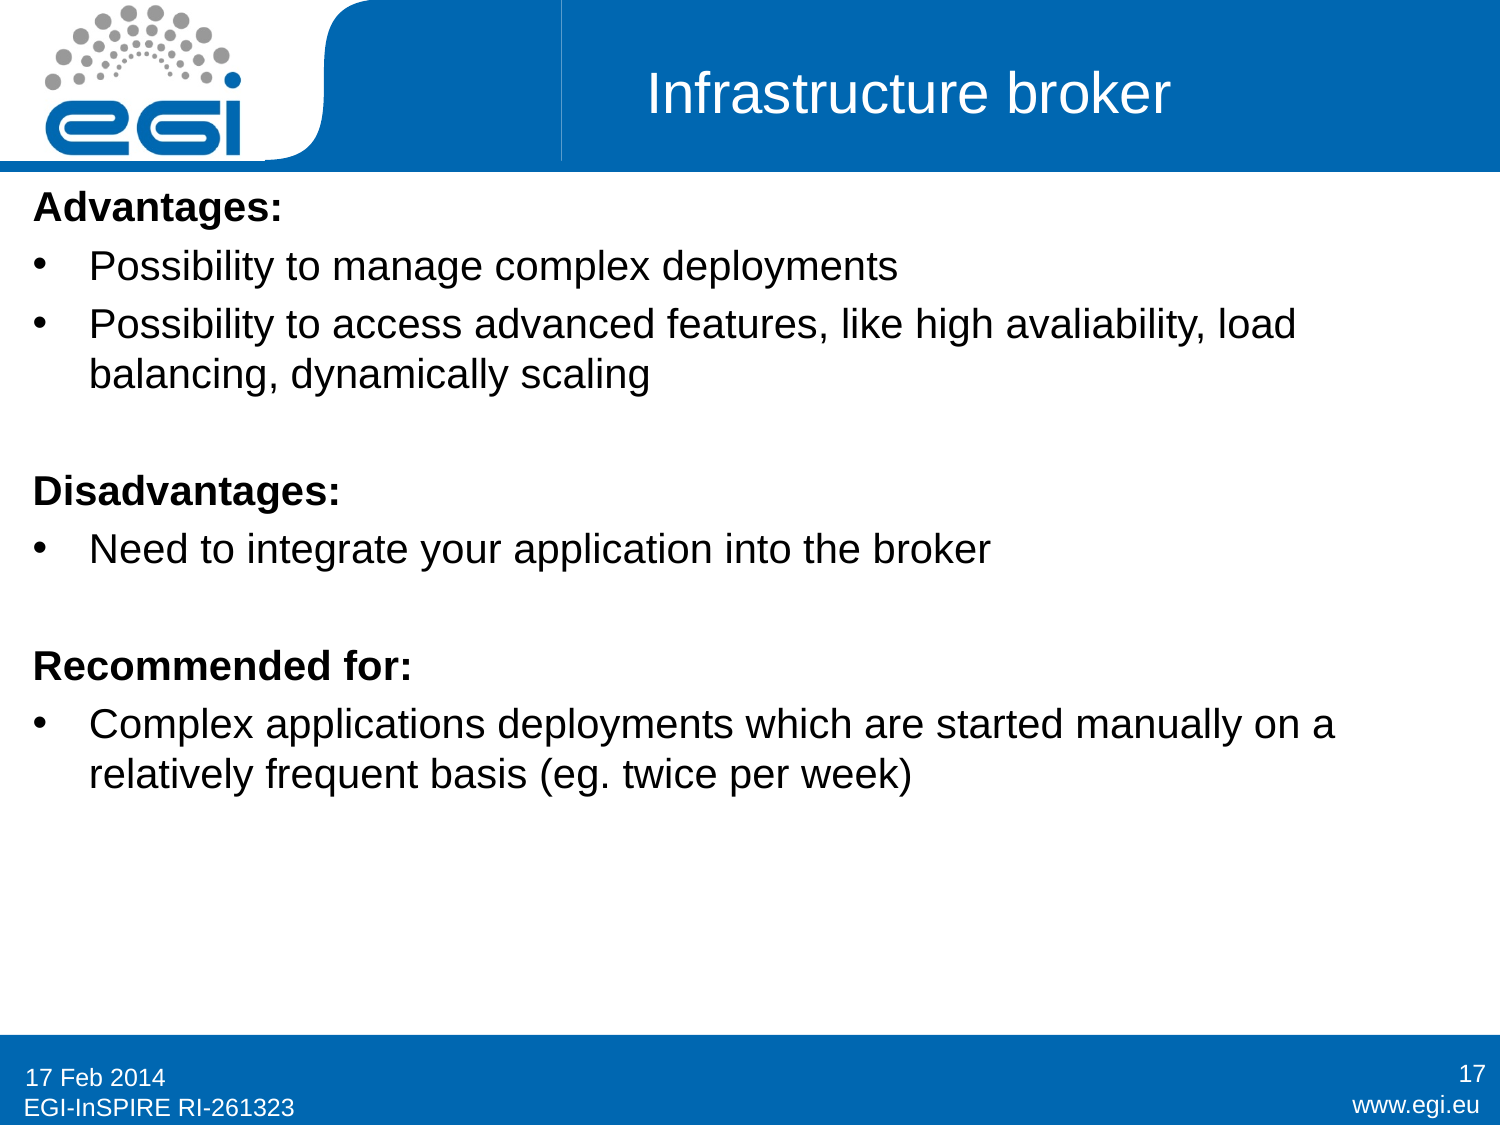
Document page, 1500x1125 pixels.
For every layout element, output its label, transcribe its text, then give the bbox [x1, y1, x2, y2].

list Advantages: Possibility to manage complex deployments Possibility to access advanced features, like high avaliability, load balancing, dynamically scaling Disadvantages: Need to integrate your application into the broker Recommended for: Complex applications deployments which are started manually on a relatively frequent basis (eg. twice per week) [17, 172, 1495, 1047]
slide_number 17 [1151, 1042, 1500, 1103]
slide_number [10, 1046, 361, 1106]
title Infrastructure broker [348, 19, 1471, 161]
picture [0, 0, 265, 161]
